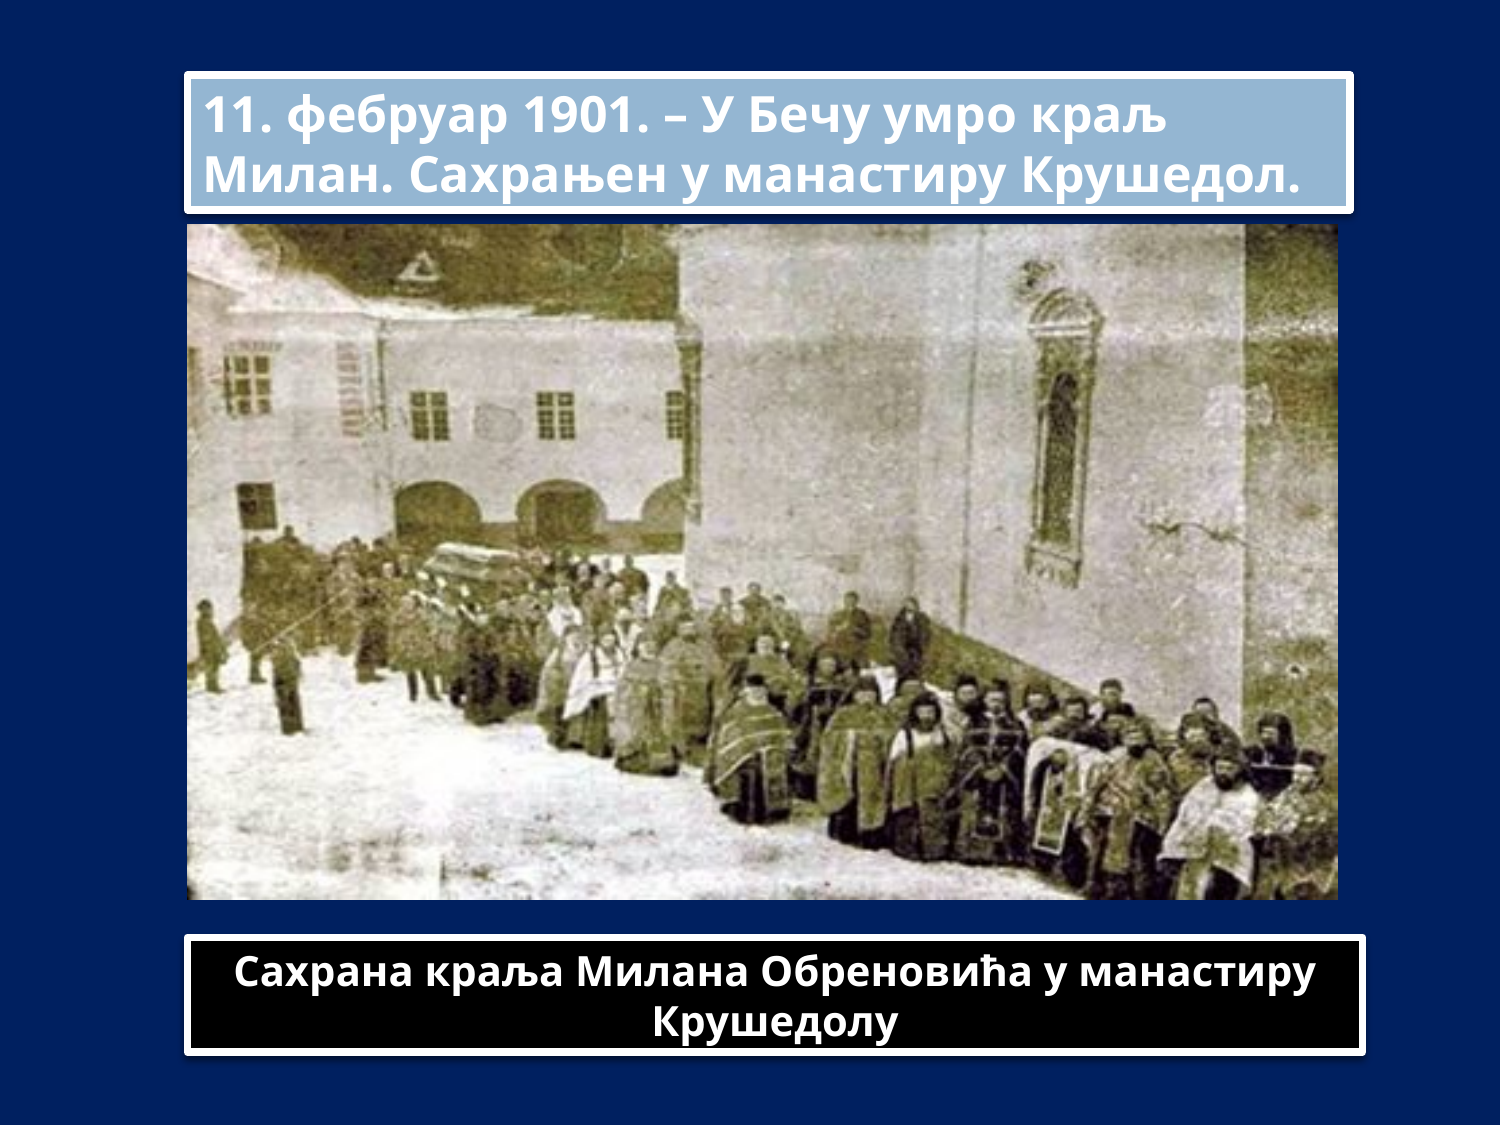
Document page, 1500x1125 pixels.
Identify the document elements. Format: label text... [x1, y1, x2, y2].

text_box Сахрана краља Милана Обрeновића у манастиру Крушeдолу [184, 934, 1366, 1056]
picture [187, 224, 1338, 901]
text_box 11. фeбруар 1901. – У Бeчу умро краљ Милан. Сахрањeн у манастиру Крушeдол. [184, 71, 1354, 214]
